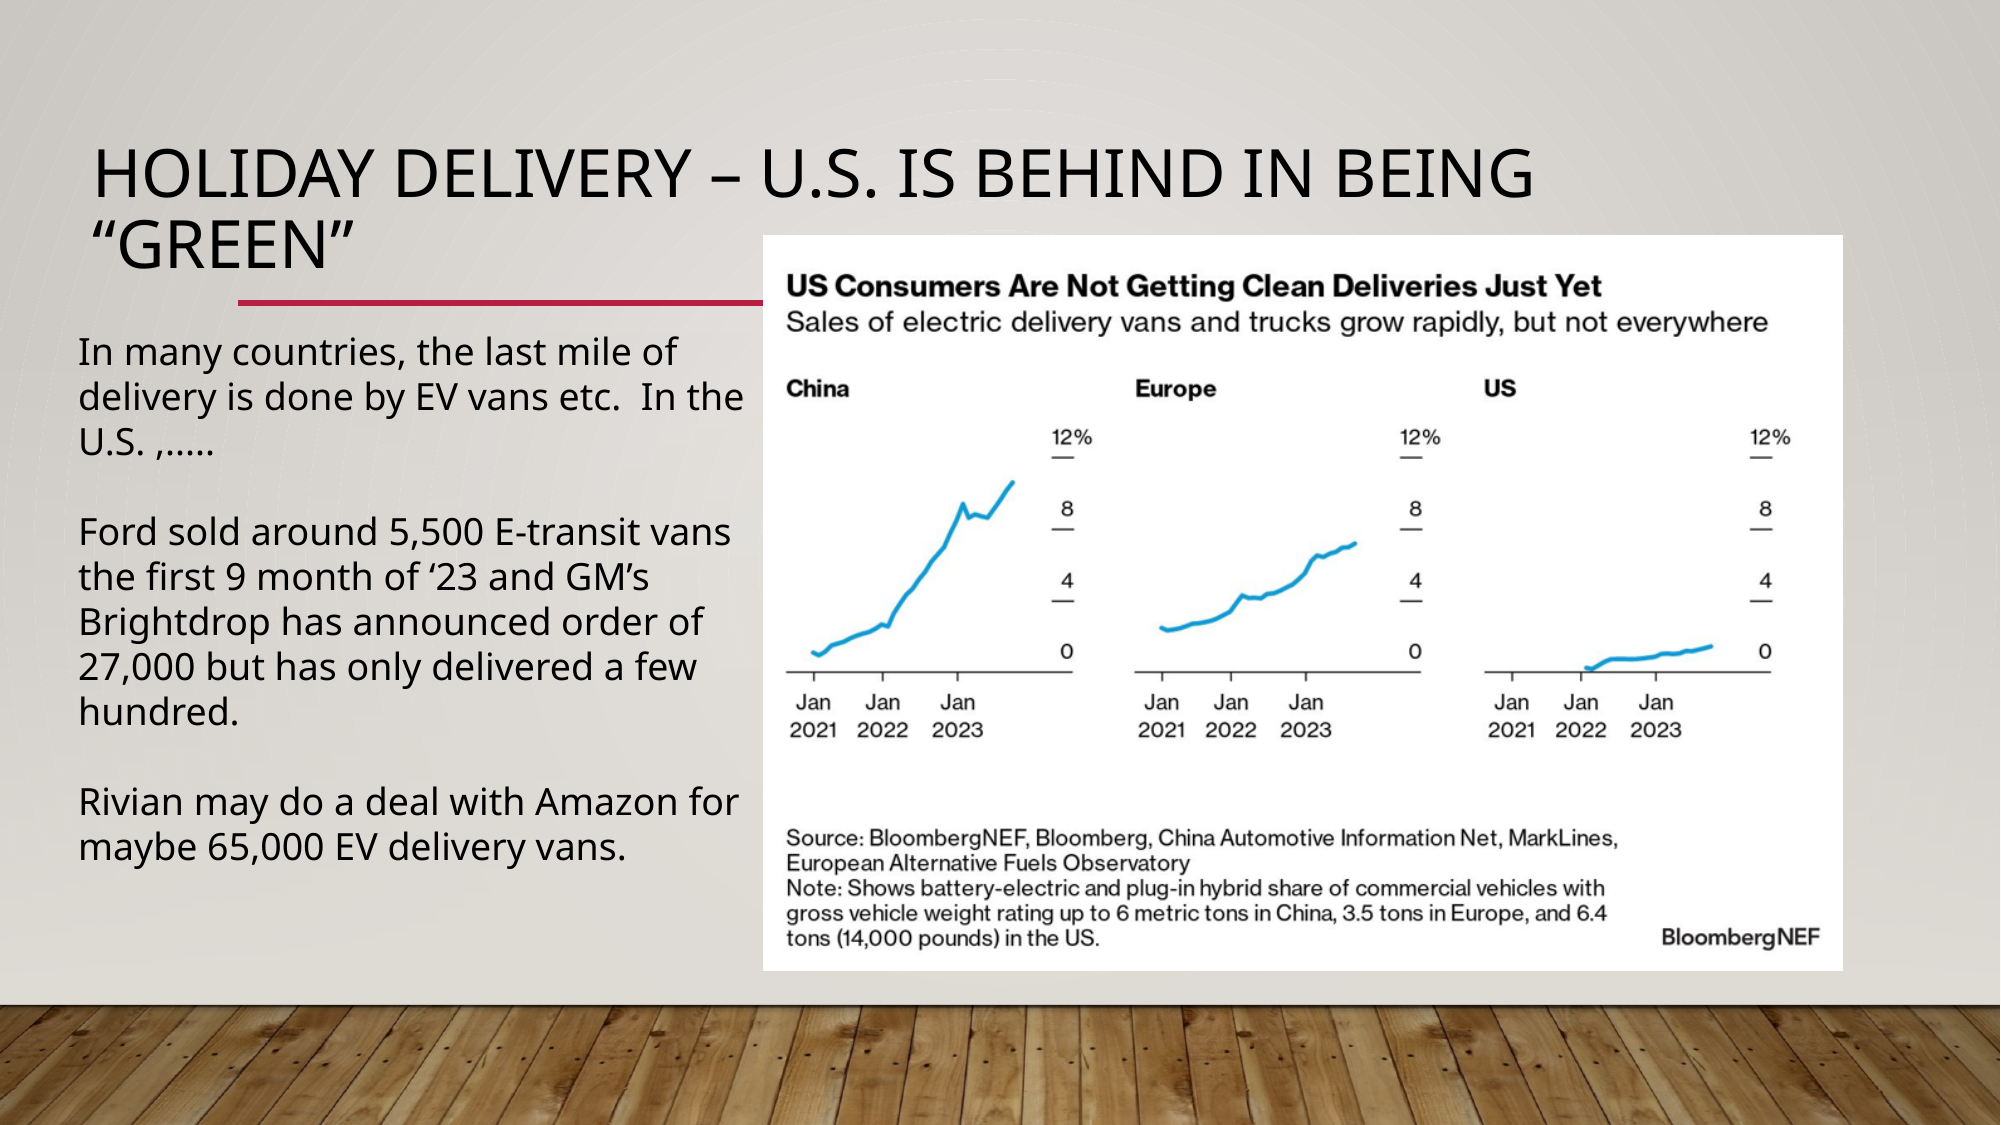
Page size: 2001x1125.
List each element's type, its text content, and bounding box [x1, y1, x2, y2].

picture [0, 1005, 2000, 1125]
title Holiday delivery – U.S. is behind in being “green” [77, 131, 1778, 248]
text_box In many countries, the last mile of delivery is done by EV vans etc. In the U.S. ,..... Ford sold around 5,500 E-transit vans the first 9 month of ‘23 and GM’s Brightdrop has announced order of 27,000 but has only delivered a few hundred. Rivian may do a deal with Amazon for maybe 65,000 EV delivery vans. [63, 320, 763, 921]
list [763, 235, 1843, 971]
